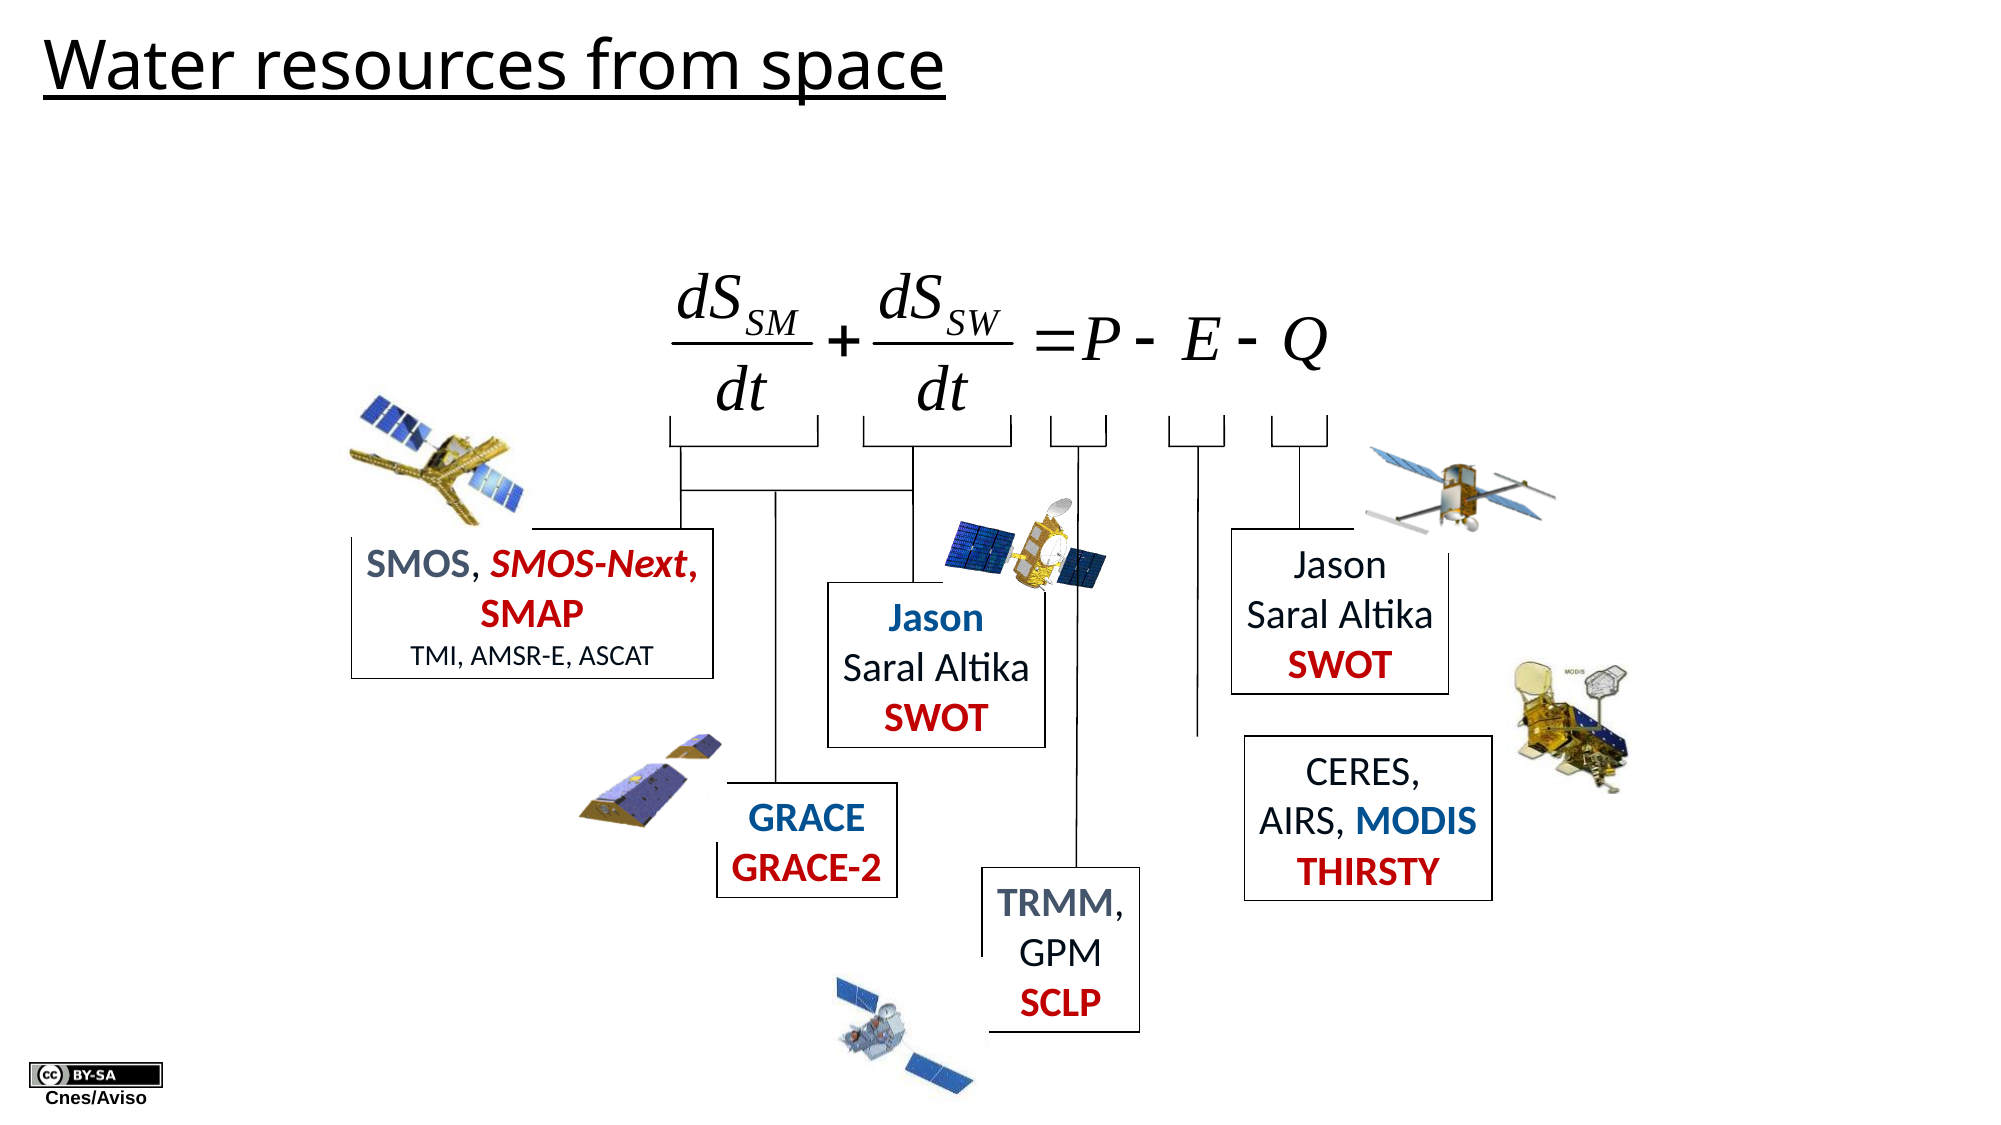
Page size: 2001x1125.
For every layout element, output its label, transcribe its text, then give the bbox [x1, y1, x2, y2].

picture [943, 495, 1107, 592]
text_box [669, 415, 819, 448]
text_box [661, 257, 1338, 425]
picture [832, 957, 990, 1106]
picture [338, 383, 532, 537]
text_box Jason Saral Altika SWOT [1231, 529, 1449, 694]
picture [574, 719, 727, 842]
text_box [1050, 415, 1107, 448]
picture [29, 1062, 163, 1088]
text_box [1271, 415, 1328, 448]
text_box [862, 415, 1012, 448]
text_box Jason Saral Altika SWOT [828, 582, 1046, 748]
text_box GRACE GRACE-2 [716, 782, 897, 898]
picture [1507, 657, 1643, 794]
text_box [1168, 415, 1225, 448]
text_box TRMM, GPM SCLP [982, 867, 1140, 1033]
text_box SMOS, SMOS-Next, SMAP TMI, AMSR-E, ASCAT [351, 528, 714, 679]
picture [1354, 438, 1565, 553]
text_box CERES, AIRS, MODIS THIRSTY [1244, 735, 1493, 901]
title Water resources from space [28, 22, 1977, 112]
